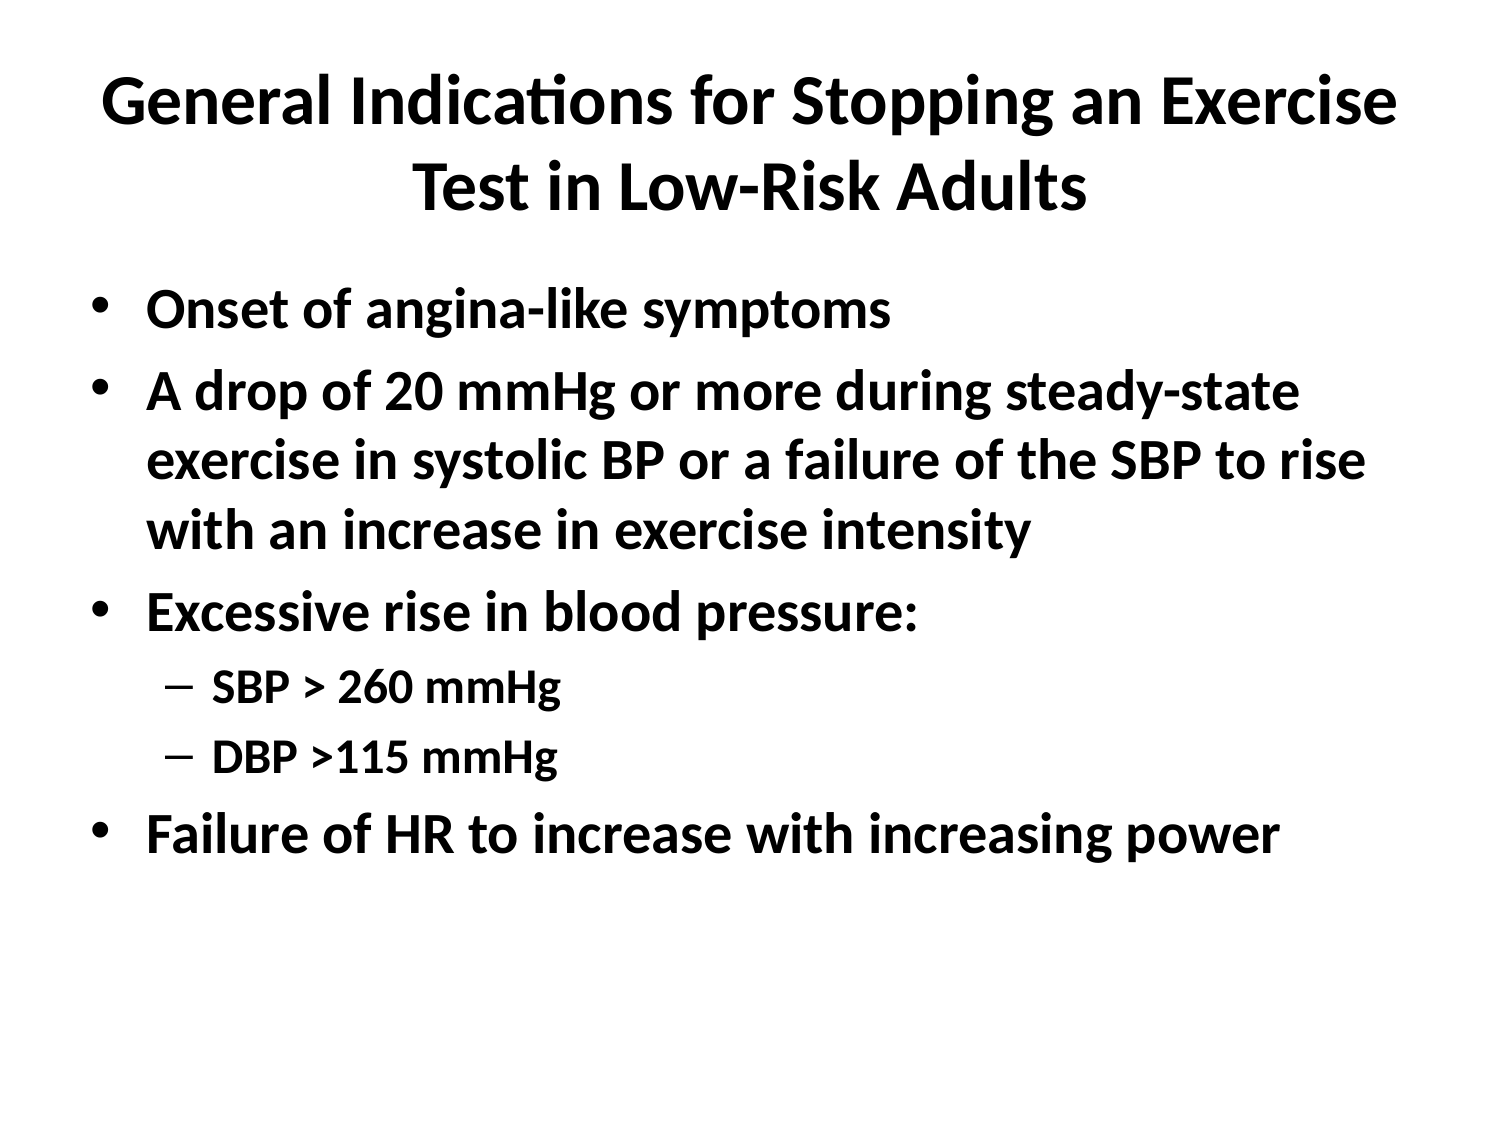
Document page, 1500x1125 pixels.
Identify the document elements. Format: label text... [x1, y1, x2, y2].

title General Indications for Stopping an Exercise Test in Low-Risk Adults [75, 45, 1425, 233]
list Onset of angina-like symptoms A drop of 20 mmHg or more during steady-state exercise in systolic BP or a failure of the SBP to rise with an increase in exercise intensity Excessive rise in blood pressure: SBP > 260 mmHg DBP >115 mmHg Failure of HR to increase with increasing power [75, 262, 1425, 1005]
